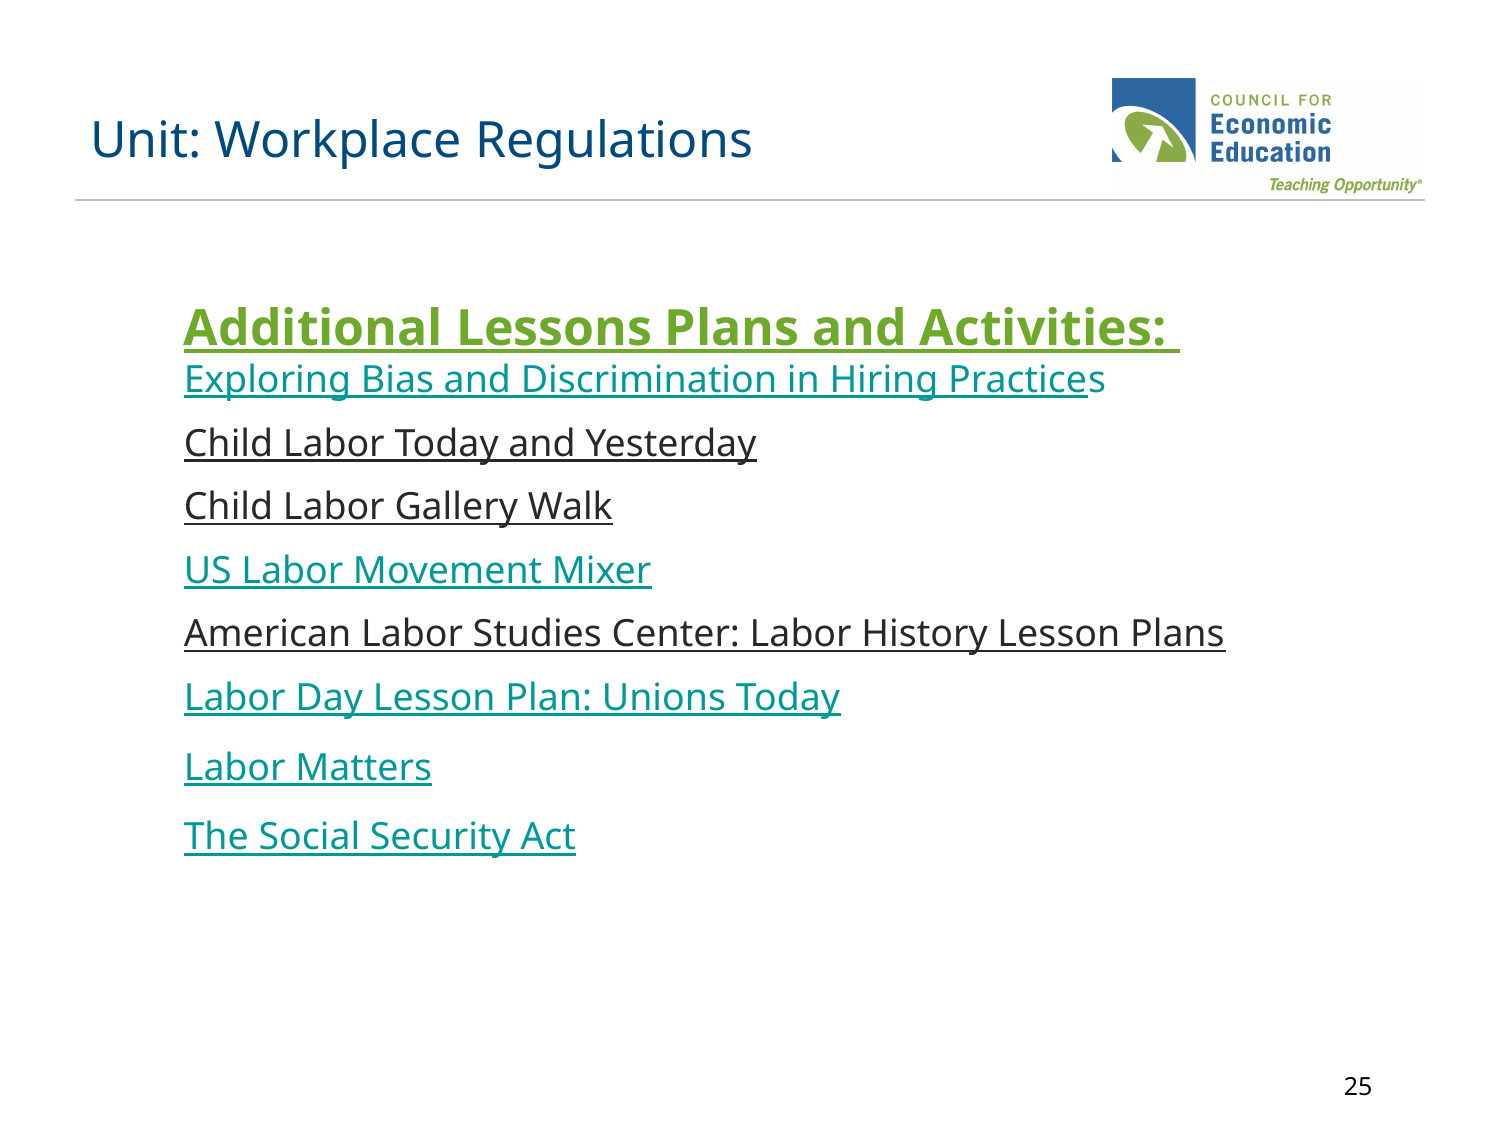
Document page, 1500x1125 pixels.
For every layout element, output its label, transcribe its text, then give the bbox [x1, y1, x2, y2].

picture [1112, 78, 1425, 99]
title Unit: Workplace Regulations [75, 99, 1425, 200]
list Additional Lessons Plans and Activities: Exploring Bias and Discrimination in Hiring Practices Child Labor Today and Yesterday Child Labor Gallery Walk US Labor Movement Mixer American Labor Studies Center: Labor History Lesson Plans Labor Day Lesson Plan: Unions Today Labor Matters The Social Security Act [168, 287, 1332, 1003]
slide_number 25 [1074, 1062, 1388, 1125]
